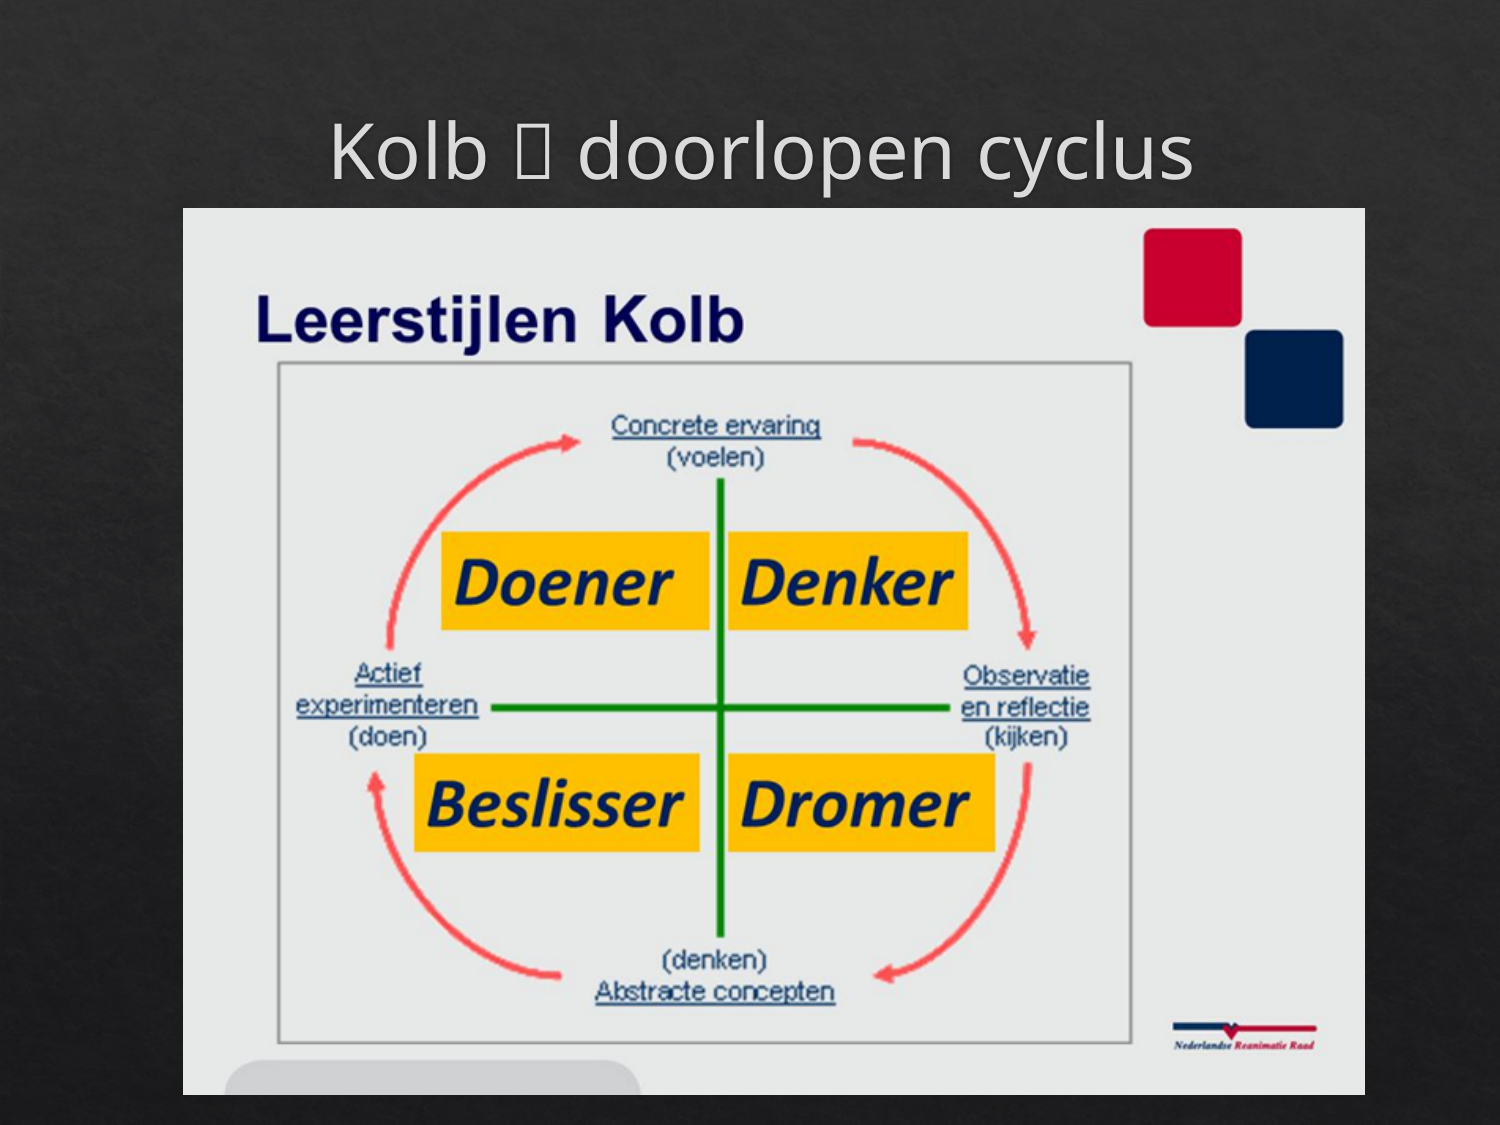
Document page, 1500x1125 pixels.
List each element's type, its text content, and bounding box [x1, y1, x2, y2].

picture [182, 207, 1365, 1096]
title Kolb  doorlopen cyclus [289, 54, 1235, 204]
